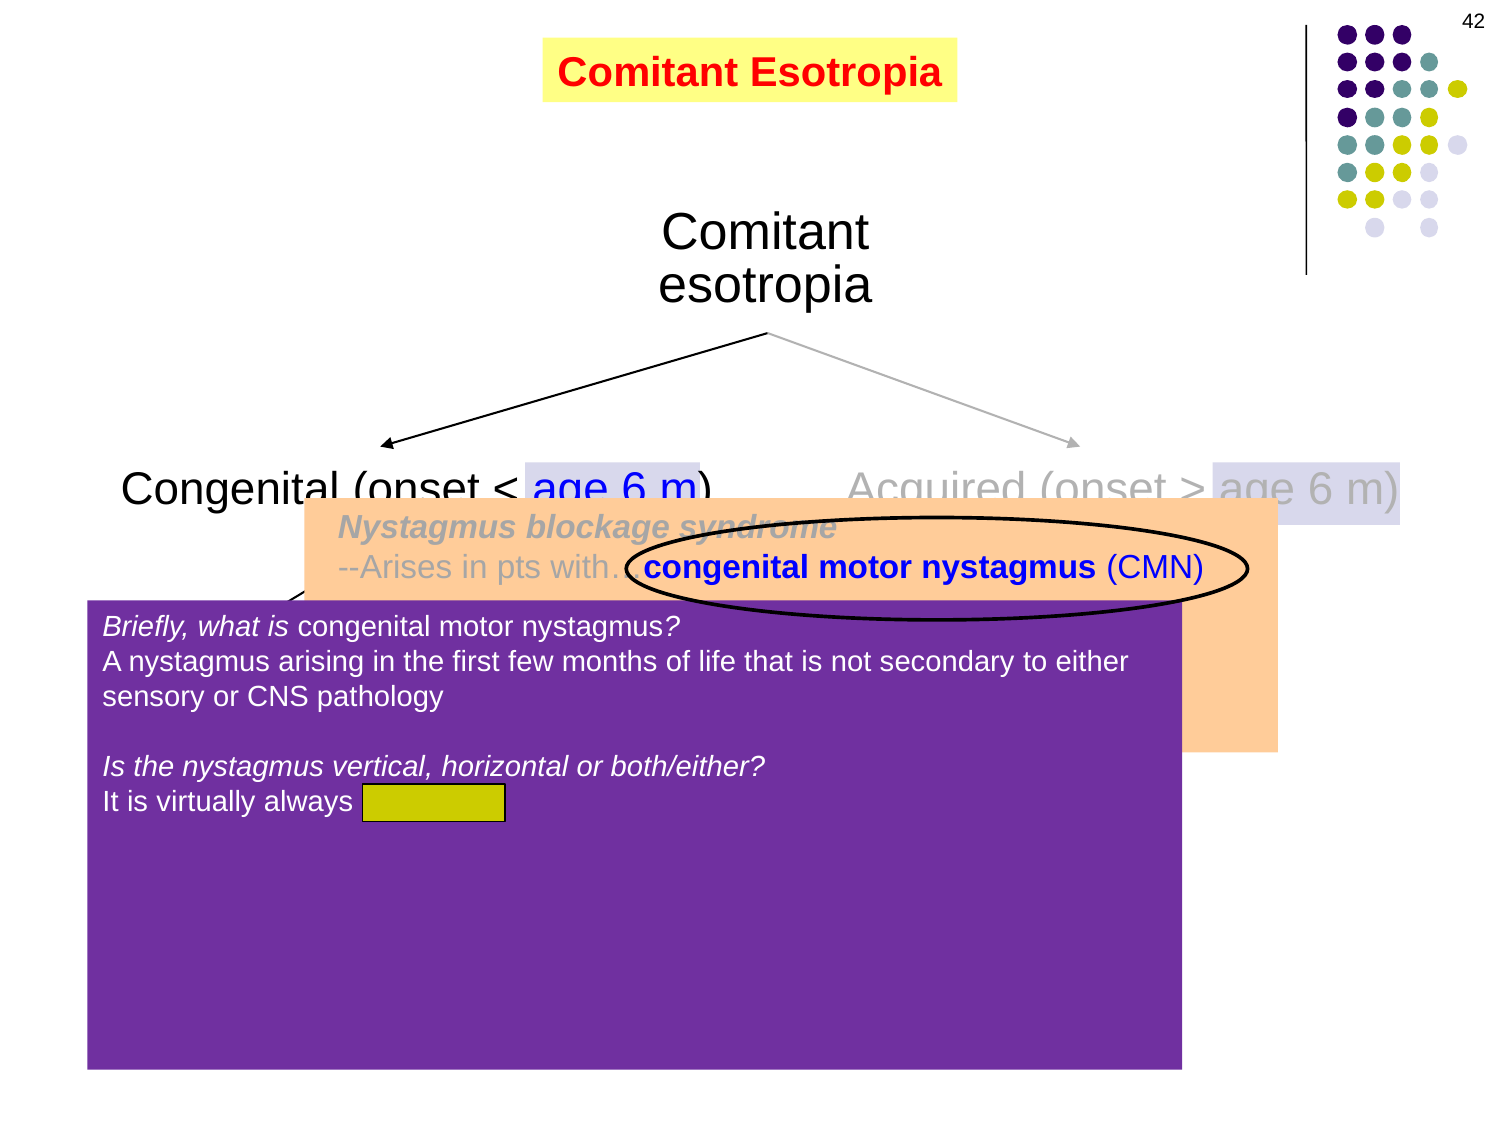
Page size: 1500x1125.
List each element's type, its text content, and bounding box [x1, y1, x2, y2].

text_box Nystagmus blockage syndrome --Arises in pts with…congenital motor nystagmus (CMN) --Pt ‘learns’ that their nystagmus is decreased (and thus acuity is increased) when their eyes are…converged --Key exam finding: Pt ‘eats up’ prism when deviation is being measured [304, 498, 1278, 753]
text_box [362, 783, 506, 822]
text_box Acquired (onset > age 6 m) [830, 451, 1415, 521]
slide_number 42 [1149, 0, 1500, 75]
text_box Comitant esotropia [643, 199, 888, 321]
text_box Congenital (onset < age 6 m) [105, 451, 729, 521]
text_box Comitant Esotropia [542, 37, 958, 103]
text_box [626, 517, 1248, 620]
text_box Briefly, what is congenital motor nystagmus? A nystagmus arising in the first few months of life that is not secondary to either sensory or CNS pathology Is the nystagmus vertical, horizontal or both/either? It is virtually always horizontal Do CMN pts usually have good vision, or poor? Good (rule of thumb: If a pt has nystagmus + good VA, it’s CMN) CMN has a unique finding related to an exam maneuver you’re familiar with but don’t perform very often. What is this finding? A paradoxical OKN response [87, 600, 1183, 1070]
text_box [767, 332, 1081, 449]
text_box [380, 333, 767, 450]
text_box [1278, 521, 1400, 525]
